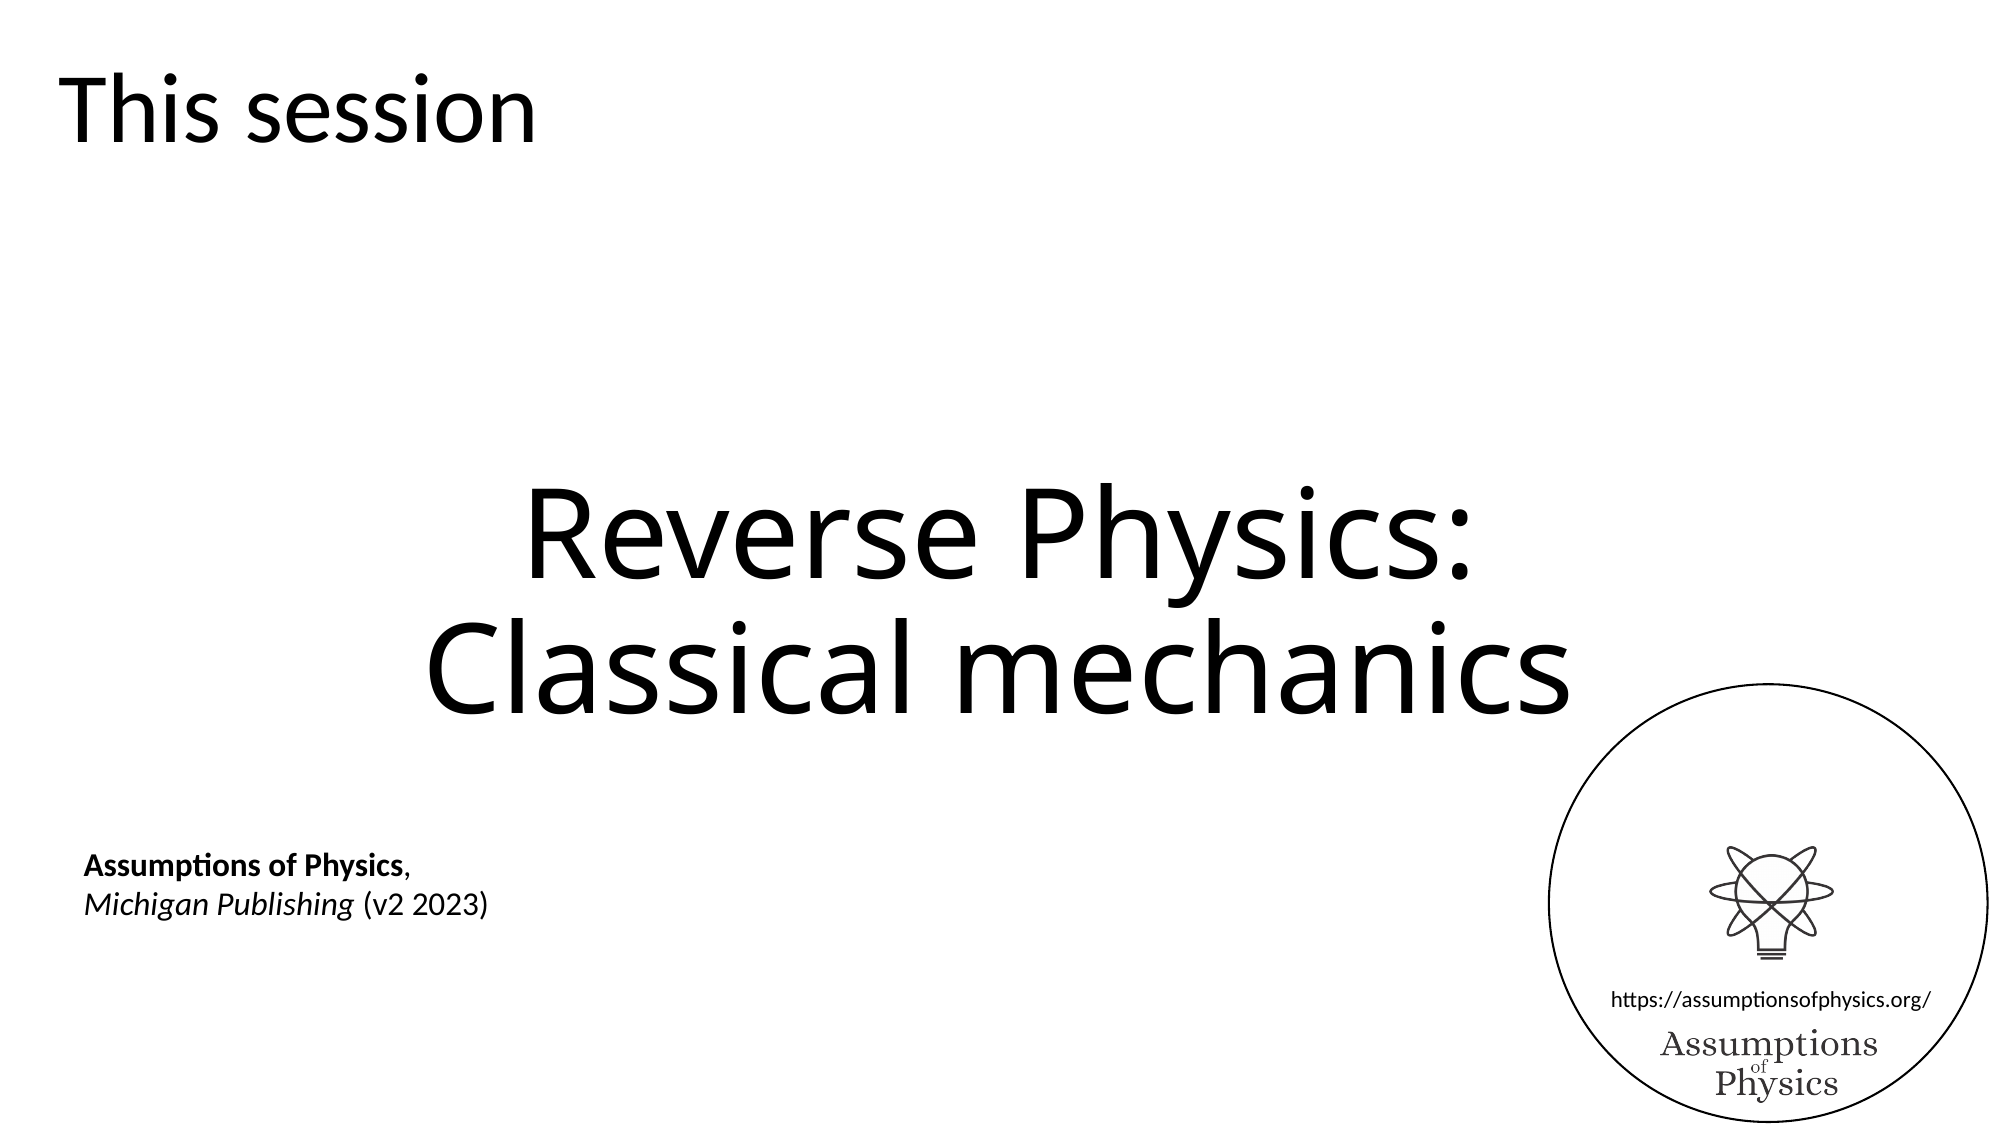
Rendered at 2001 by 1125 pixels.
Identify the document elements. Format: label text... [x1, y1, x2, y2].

title Reverse Physics: Classical mechanics [136, 280, 1862, 749]
picture [1660, 1029, 1877, 1103]
text_box Assumptions of Physics, Michigan Publishing (v2 2023) [68, 835, 504, 930]
picture [1709, 846, 1834, 960]
text_box This session [43, 34, 555, 170]
